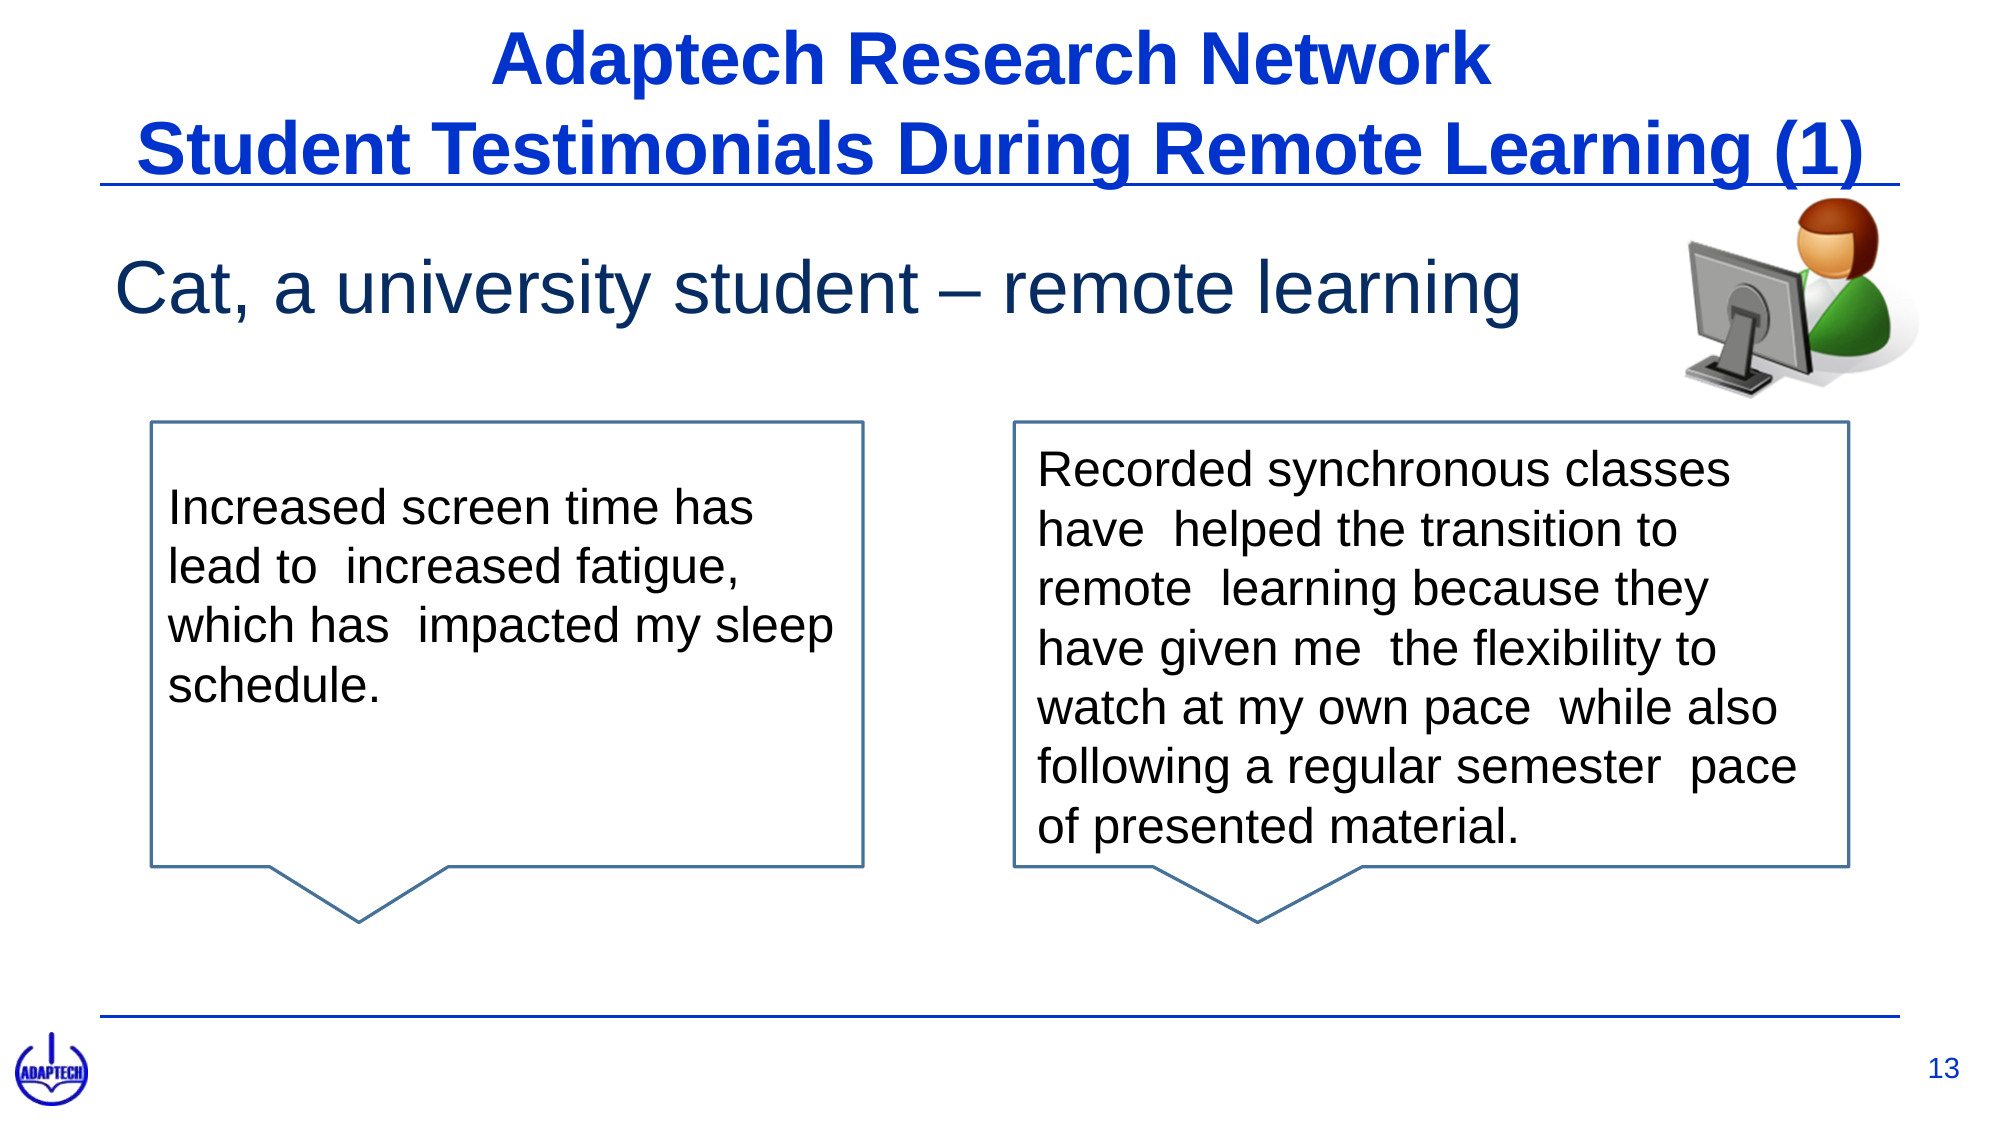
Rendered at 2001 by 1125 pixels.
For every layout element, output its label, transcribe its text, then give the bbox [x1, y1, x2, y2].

text_box Cat, a university student – remote learning [112, 236, 1663, 329]
slide_number 13 [1921, 1049, 1969, 1125]
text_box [151, 421, 864, 923]
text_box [1014, 421, 1850, 923]
title Adaptech Research Network Student Testimonials During Remote Learning (1) [75, 7, 1925, 198]
picture [15, 1032, 88, 1106]
picture [1680, 162, 1922, 404]
